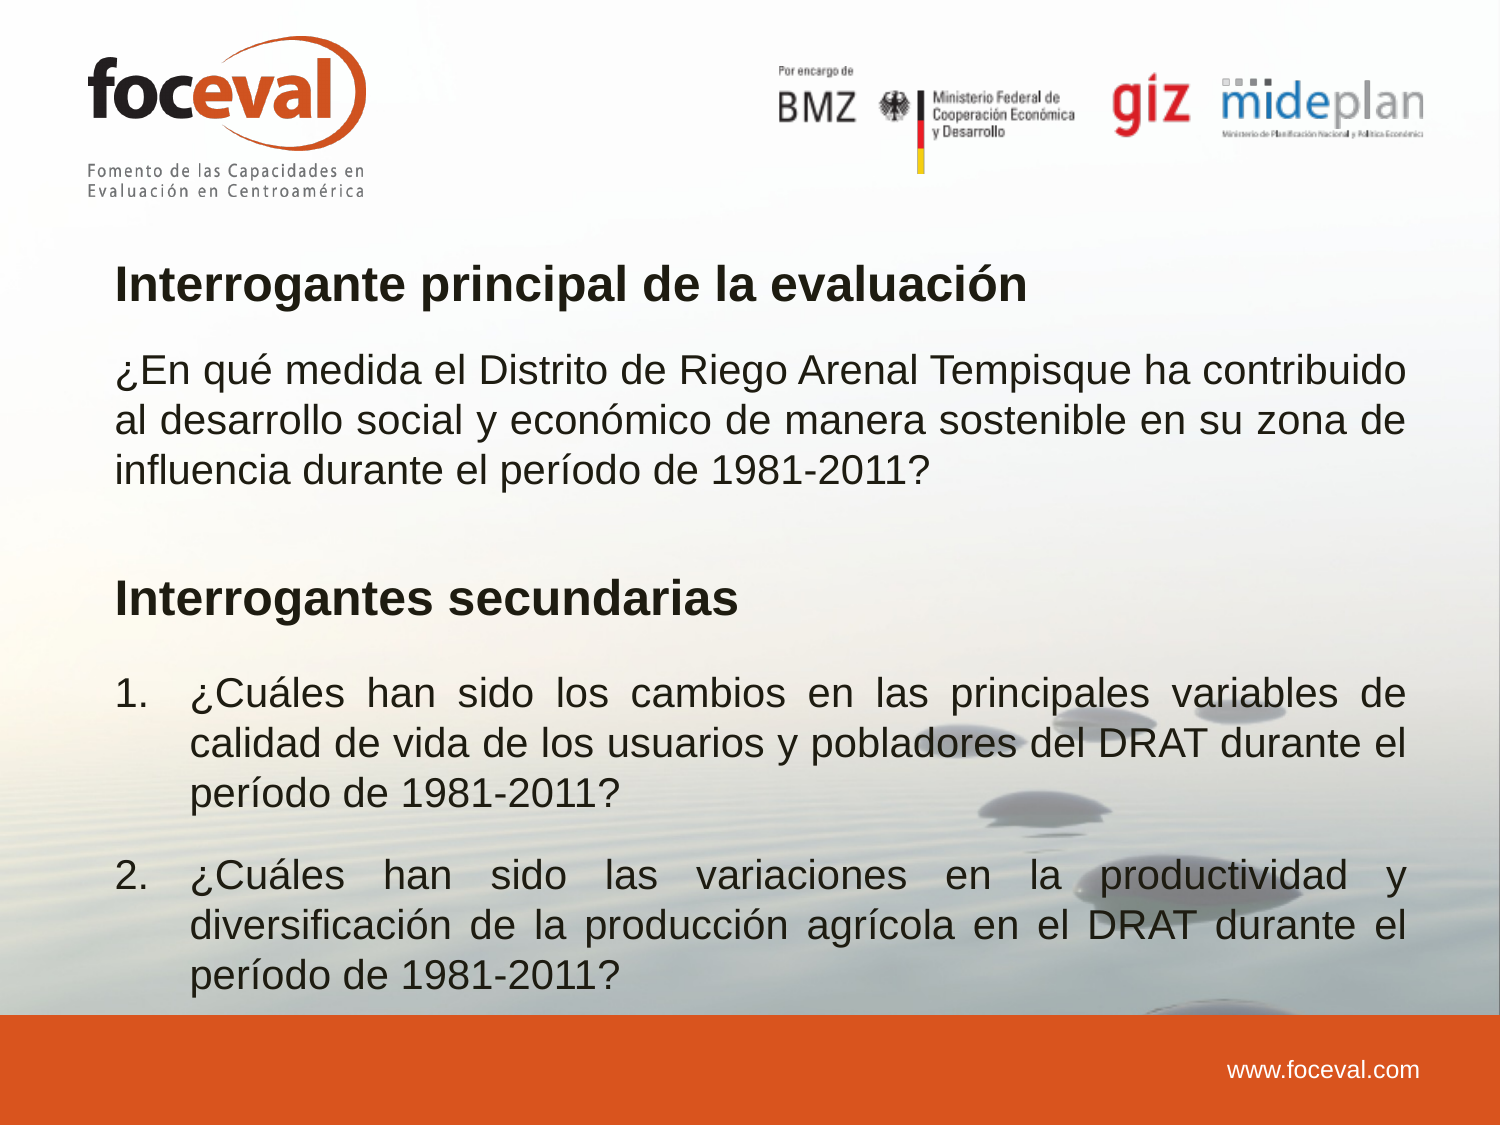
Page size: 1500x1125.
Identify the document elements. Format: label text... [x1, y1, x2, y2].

text_box Interrogante principal de la evaluación ¿En qué medida el Distrito de Riego Arenal Tempisque ha contribuido al desarrollo social y económico de manera sostenible en su zona de influencia durante el período de 1981-2011? Interrogantes secundarias ¿Cuáles han sido los cambios en las principales variables de calidad de vida de los usuarios y pobladores del DRAT durante el período de 1981-2011? ¿Cuáles han sido las variaciones en la productividad y diversificación de la producción agrícola en el DRAT durante el período de 1981-2011? [99, 243, 1423, 1000]
picture [0, 0, 1500, 1015]
